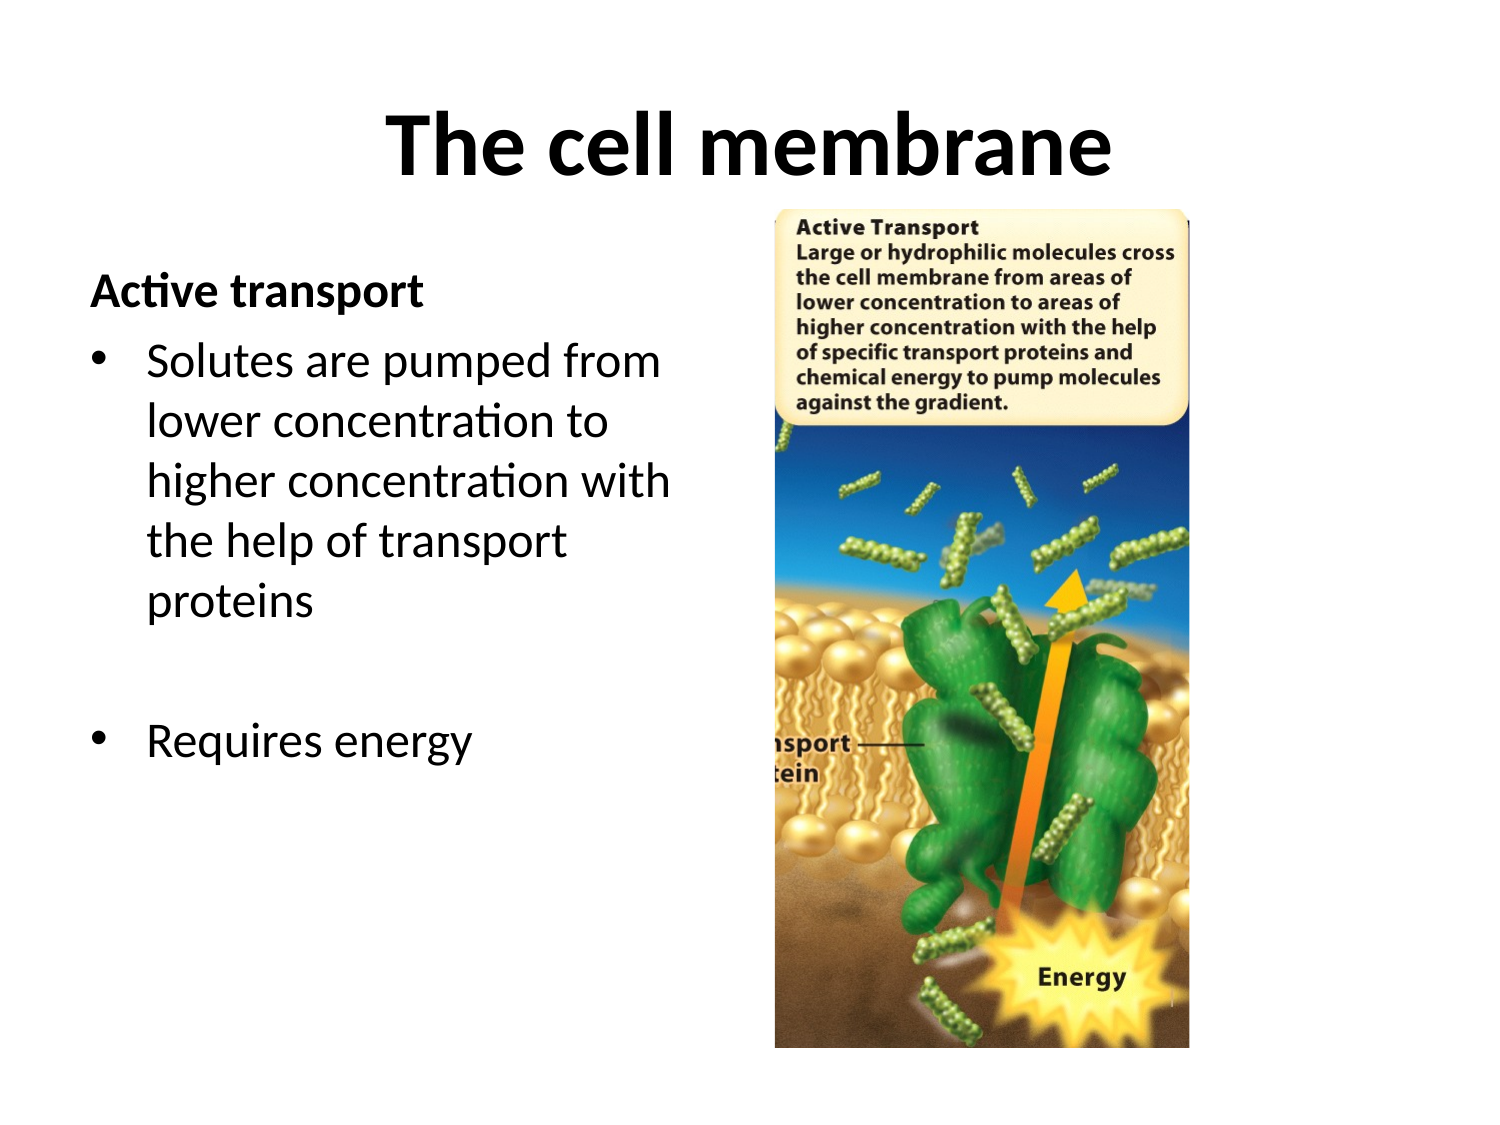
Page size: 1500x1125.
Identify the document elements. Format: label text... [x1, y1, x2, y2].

title The cell membrane [75, 45, 1425, 233]
picture [774, 209, 1190, 1048]
list Active transport Solutes are pumped from lower concentration to higher concentration with the help of transport proteins Requires energy [75, 249, 725, 938]
